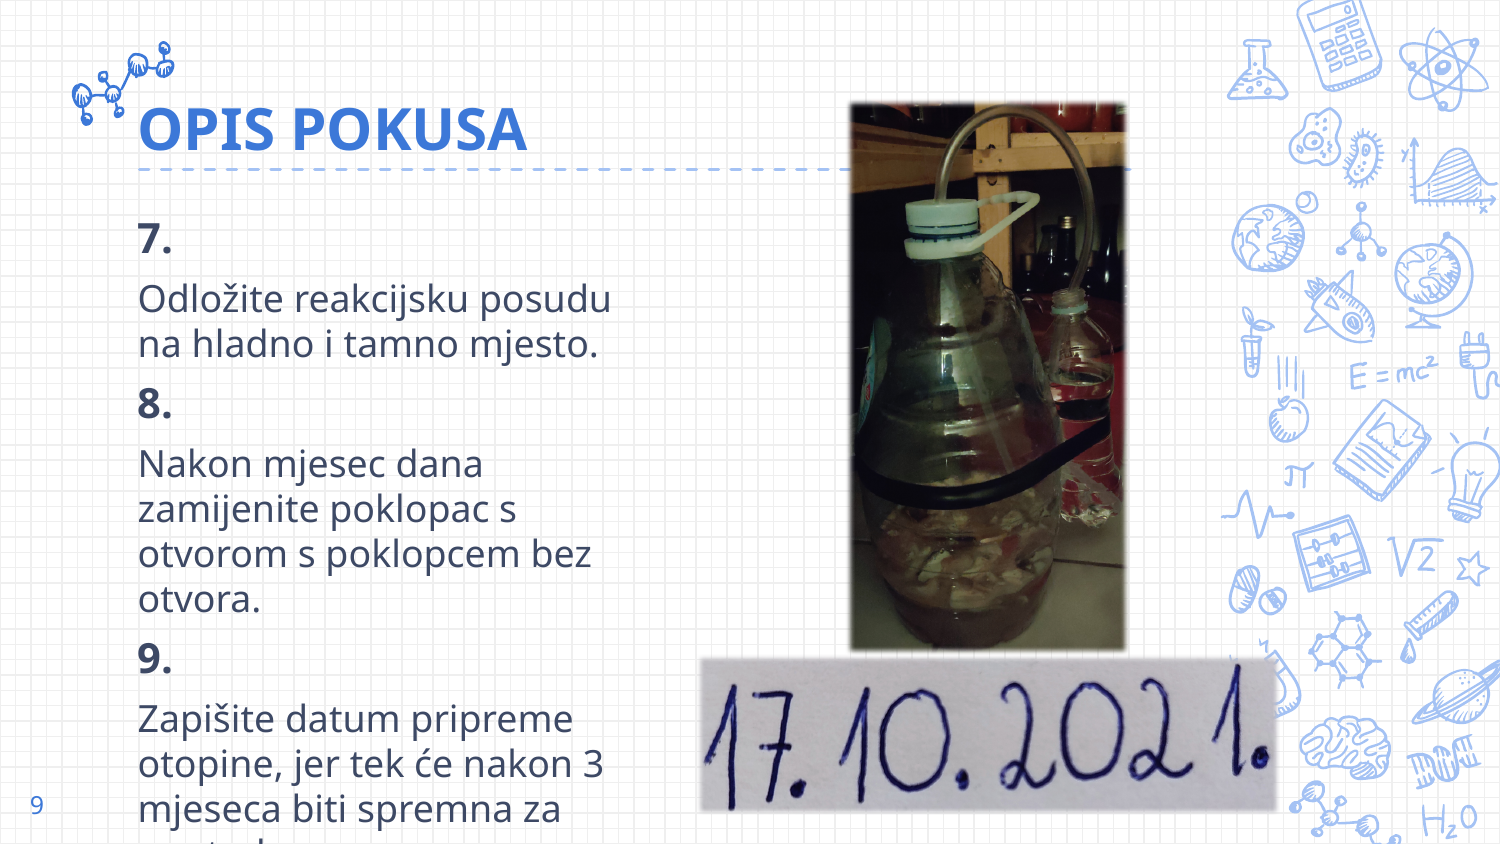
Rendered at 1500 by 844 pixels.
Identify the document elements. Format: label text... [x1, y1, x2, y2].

text_box [71, 41, 175, 126]
slide_number 9 [14, 774, 105, 840]
picture [695, 98, 1280, 816]
list 7. Odložite reakcijsku posudu na hladno i tamno mjesto. 8. Nakon mjesec dana zamijenite poklopac s otvorom s poklopcem bez otvora. 9. Zapišite datum pripreme otopine, jer tek će nakon 3 mjeseca biti spremna za upotrebu. [122, 197, 641, 807]
title OPIS POKUSA [122, 36, 1130, 178]
